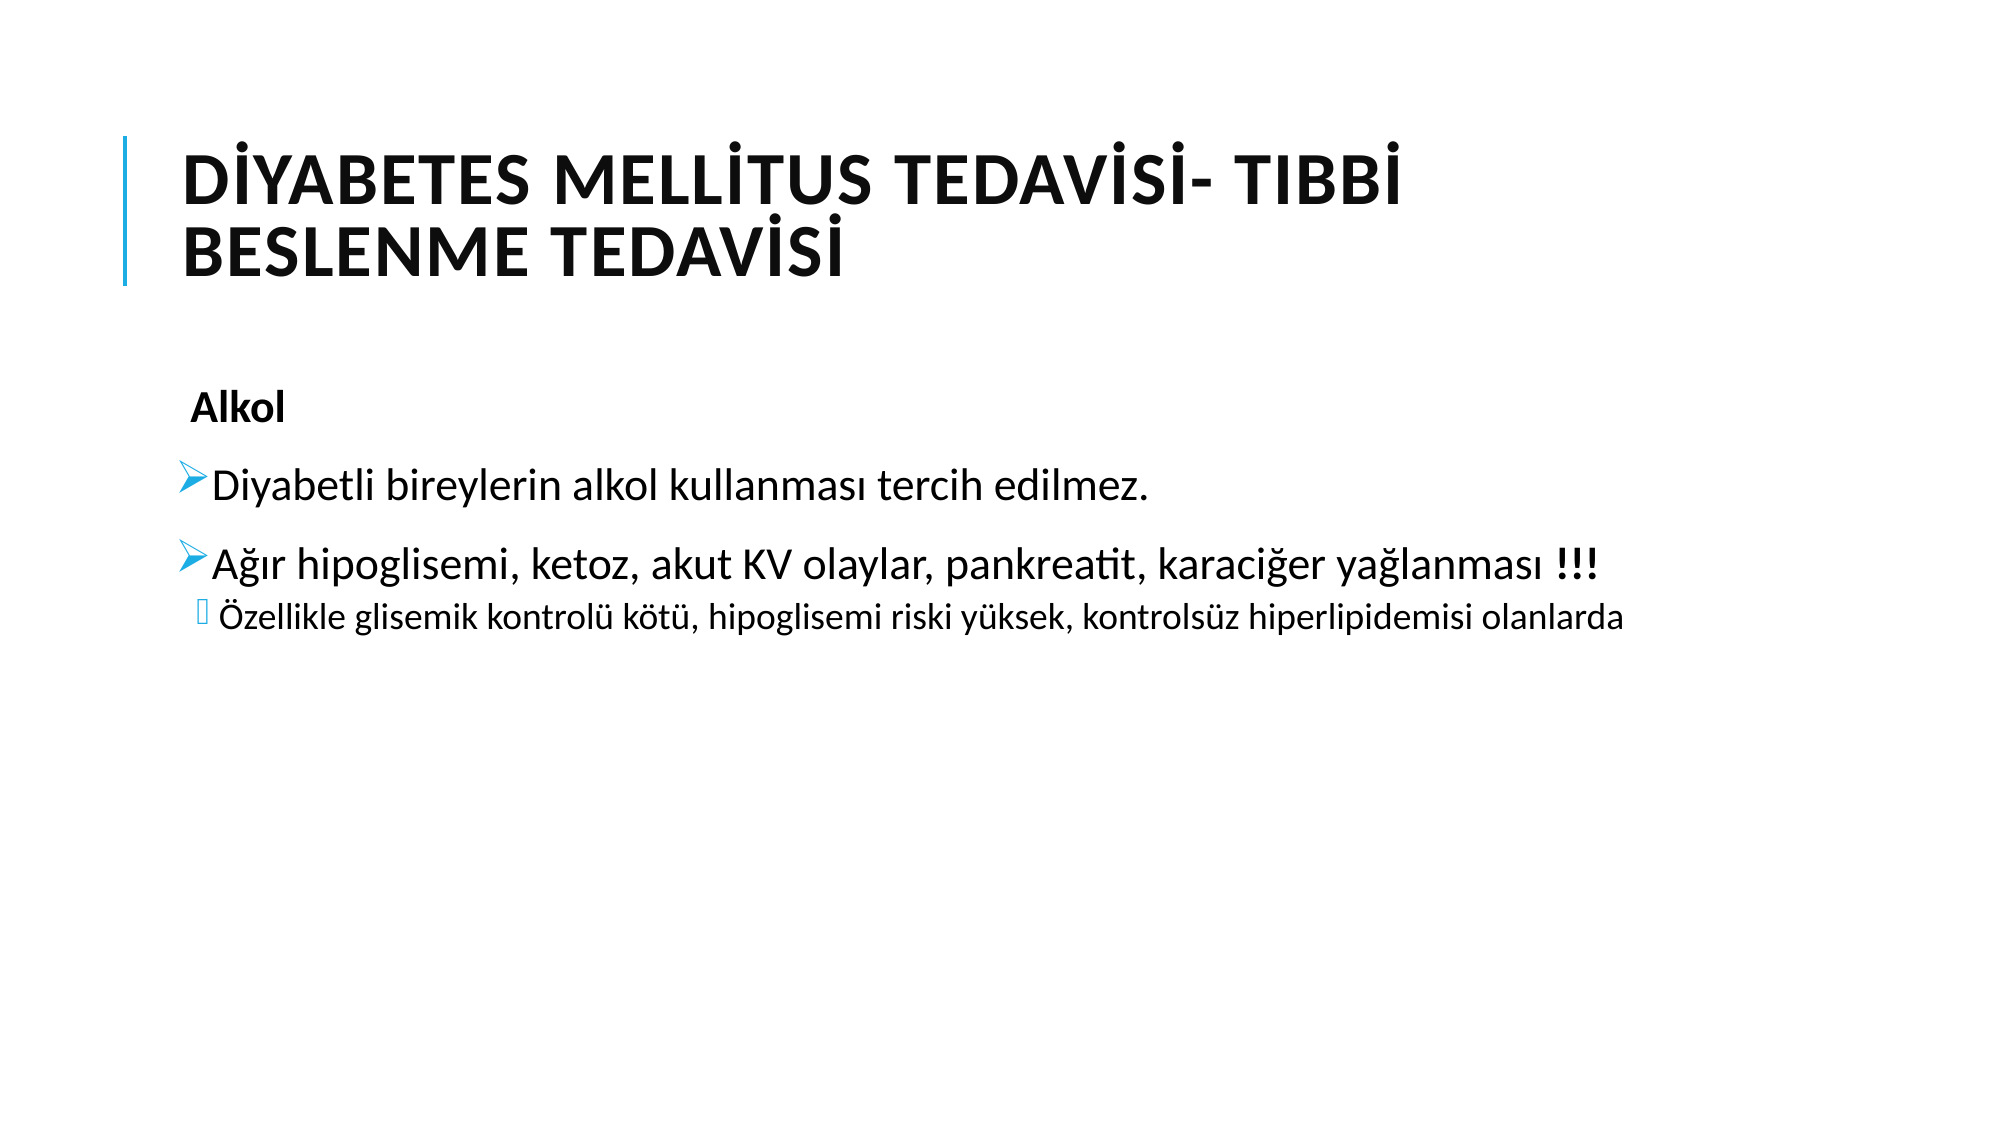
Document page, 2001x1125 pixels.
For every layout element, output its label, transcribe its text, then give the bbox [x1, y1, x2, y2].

list Alkol Diyabetli bireylerin alkol kullanması tercih edilmez. Ağır hipoglisemi, ketoz, akut KV olaylar, pankreatit, karaciğer yağlanması !!! Özellikle glisemik kontrolü kötü, hipoglisemi riski yüksek, kontrolsüz hiperlipidemisi olanlarda [168, 375, 1763, 1035]
title Diyabetes Mellitus Tedavisi- Tıbbi Beslenme Tedavisi [168, 96, 1763, 342]
